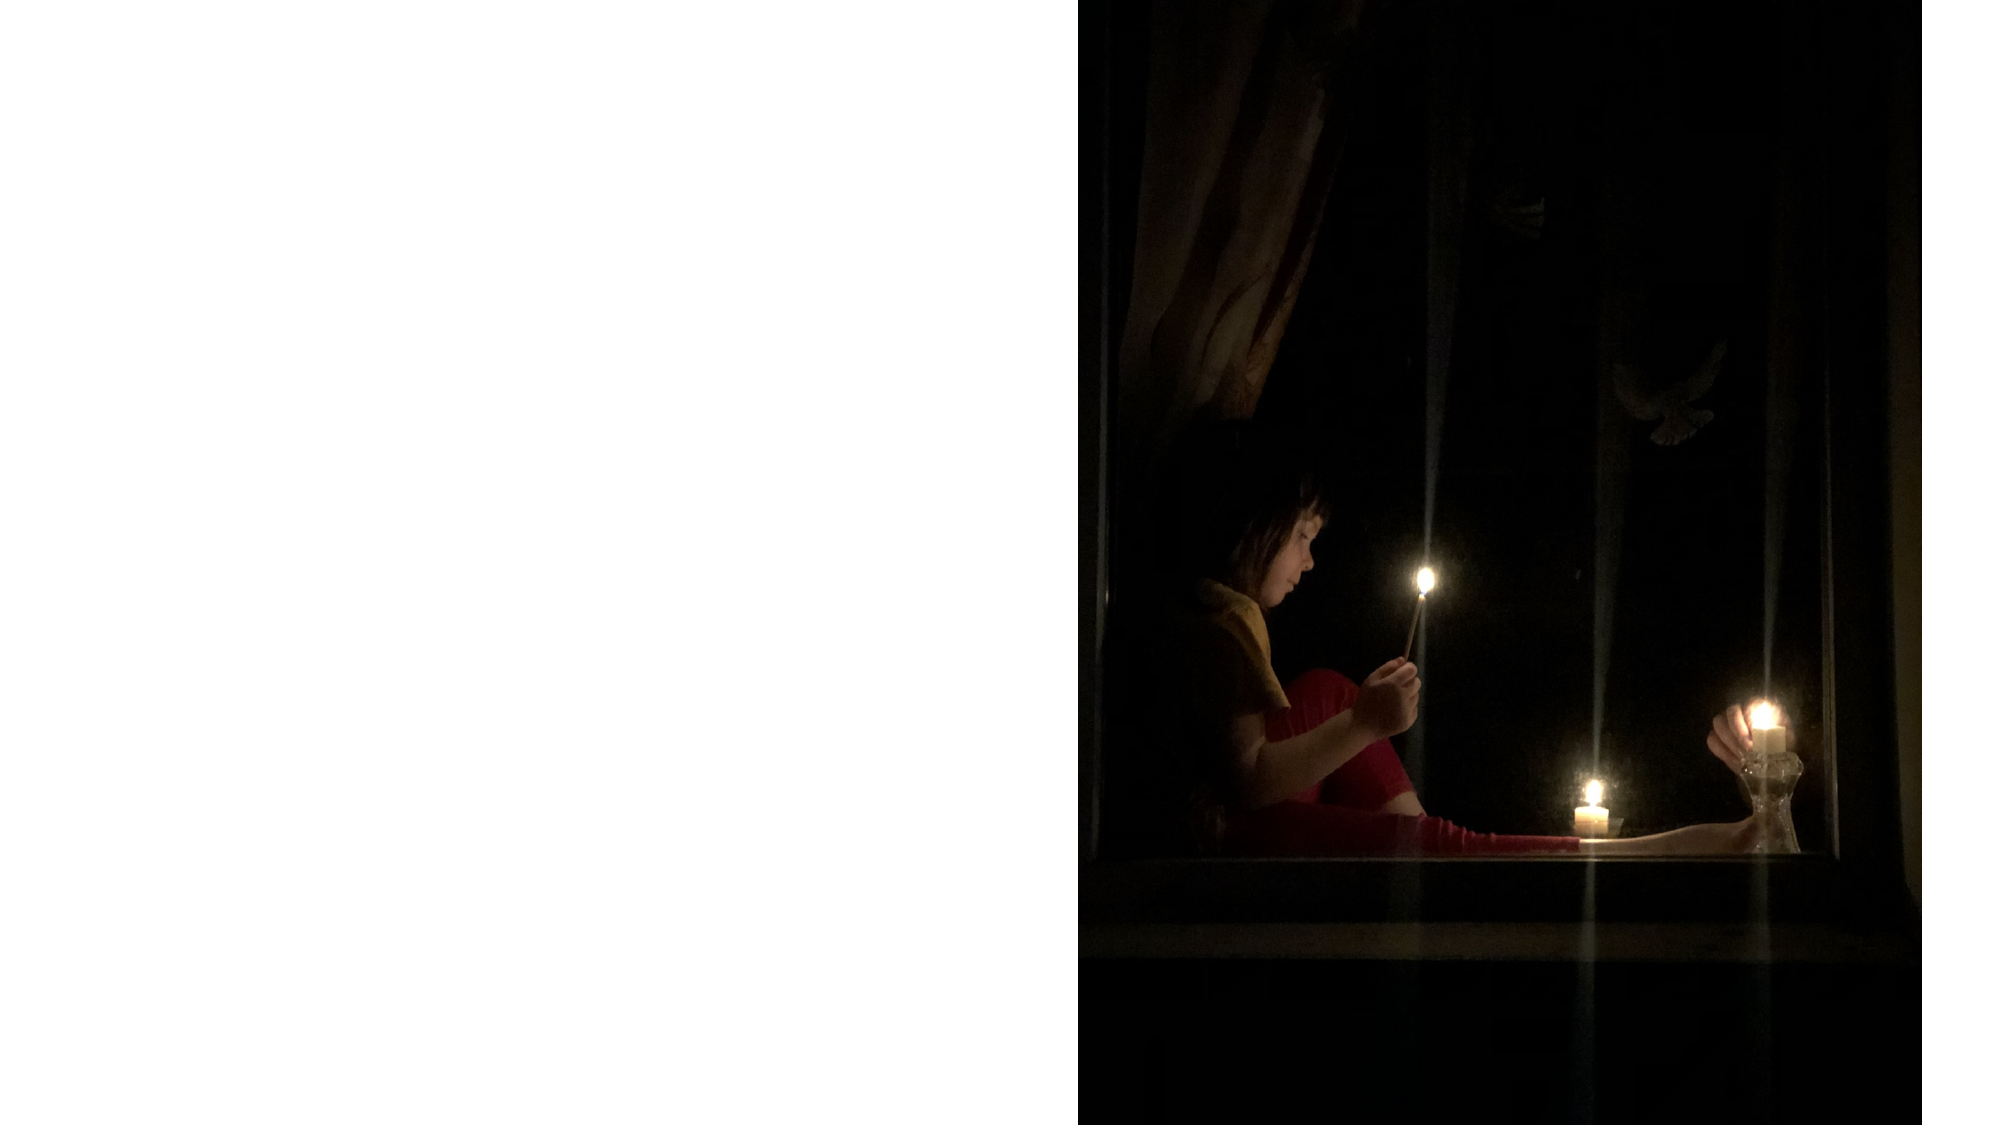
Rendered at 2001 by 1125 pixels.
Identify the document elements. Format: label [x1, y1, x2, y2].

picture [1077, 0, 1923, 1125]
